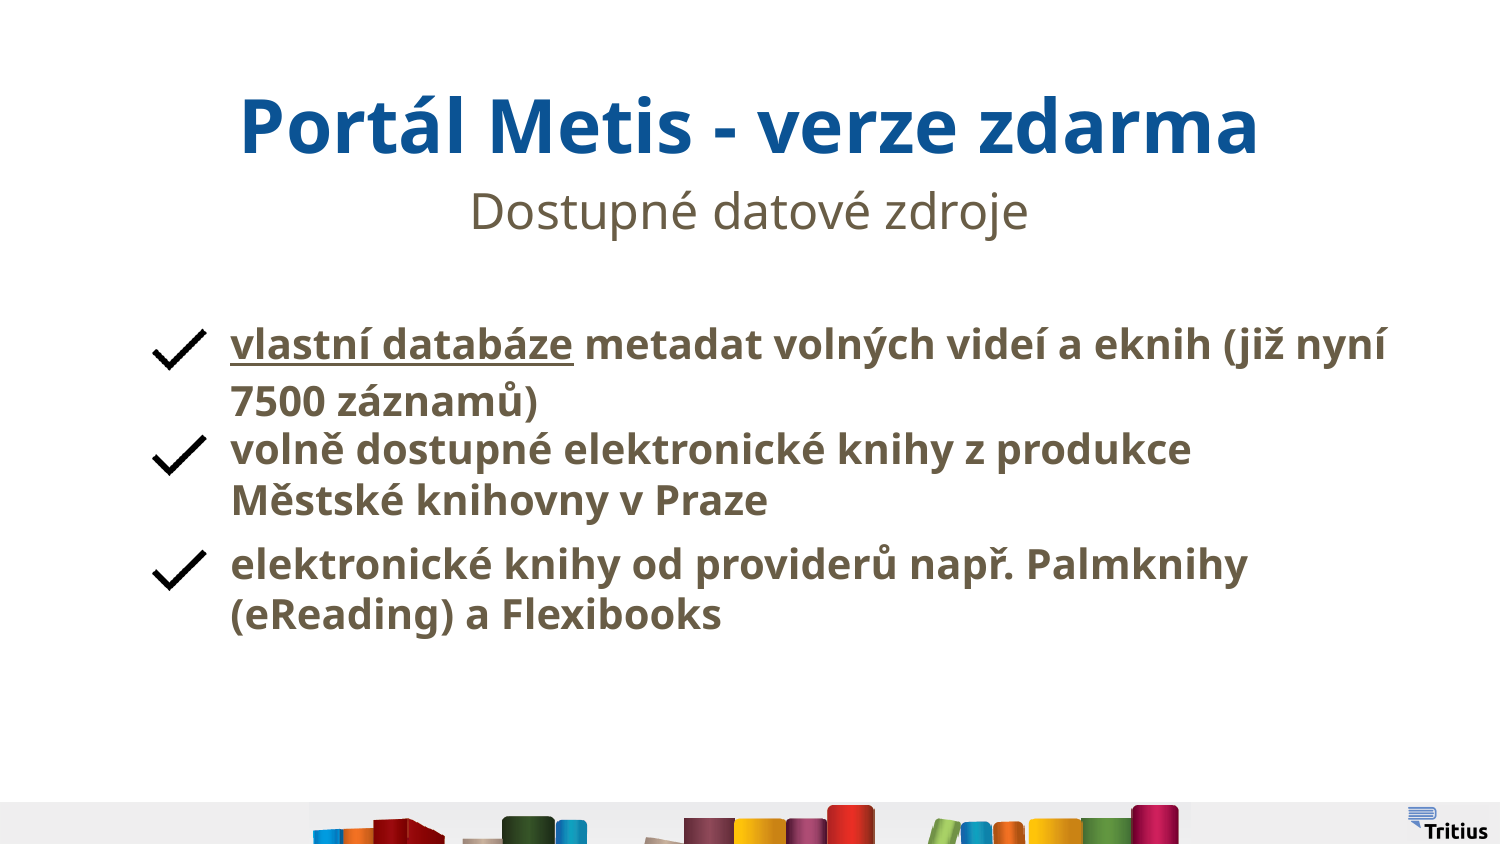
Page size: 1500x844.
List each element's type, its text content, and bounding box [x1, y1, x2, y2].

text_box vlastní databáze metadat volných videí a eknih (již nyní 7500 záznamů) [215, 302, 1404, 395]
title Portál Metis - verze zdarma [164, 63, 1336, 231]
text_box elektronické knihy od providerů např. Palmknihy (eReading) a Flexibooks [215, 522, 1345, 615]
picture [309, 802, 1191, 844]
subtitle Dostupné datové zdroje [255, 164, 1245, 257]
picture [141, 531, 216, 606]
picture [141, 311, 216, 386]
text_box volně dostupné elektronické knihy z produkce Městské knihovny v Praze [215, 408, 1375, 501]
picture [141, 417, 216, 492]
picture [1407, 805, 1489, 841]
